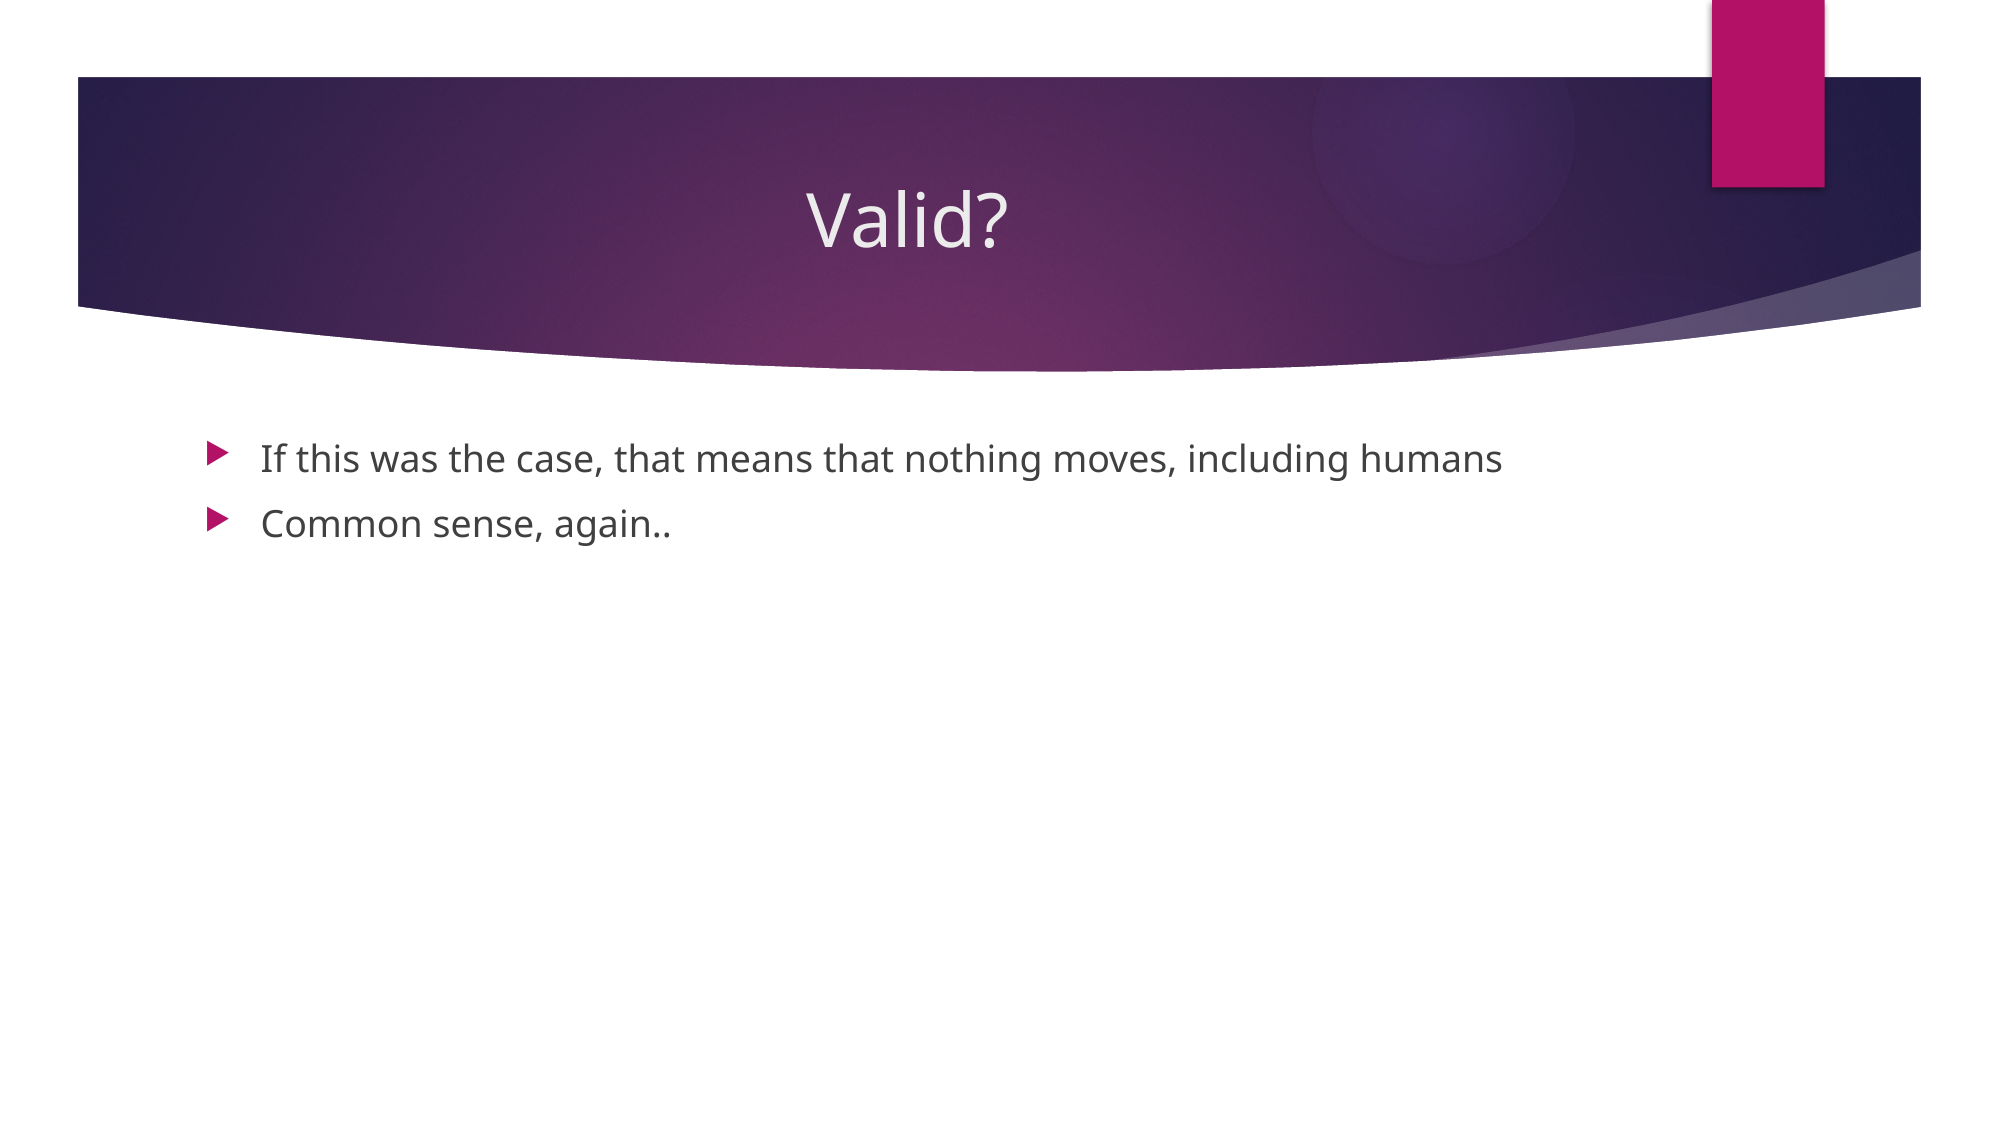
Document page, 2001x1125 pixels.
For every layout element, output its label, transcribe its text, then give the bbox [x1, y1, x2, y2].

list If this was the case, that means that nothing moves, including humans Common sense, again.. [189, 427, 1638, 988]
title Valid? [189, 159, 1627, 276]
